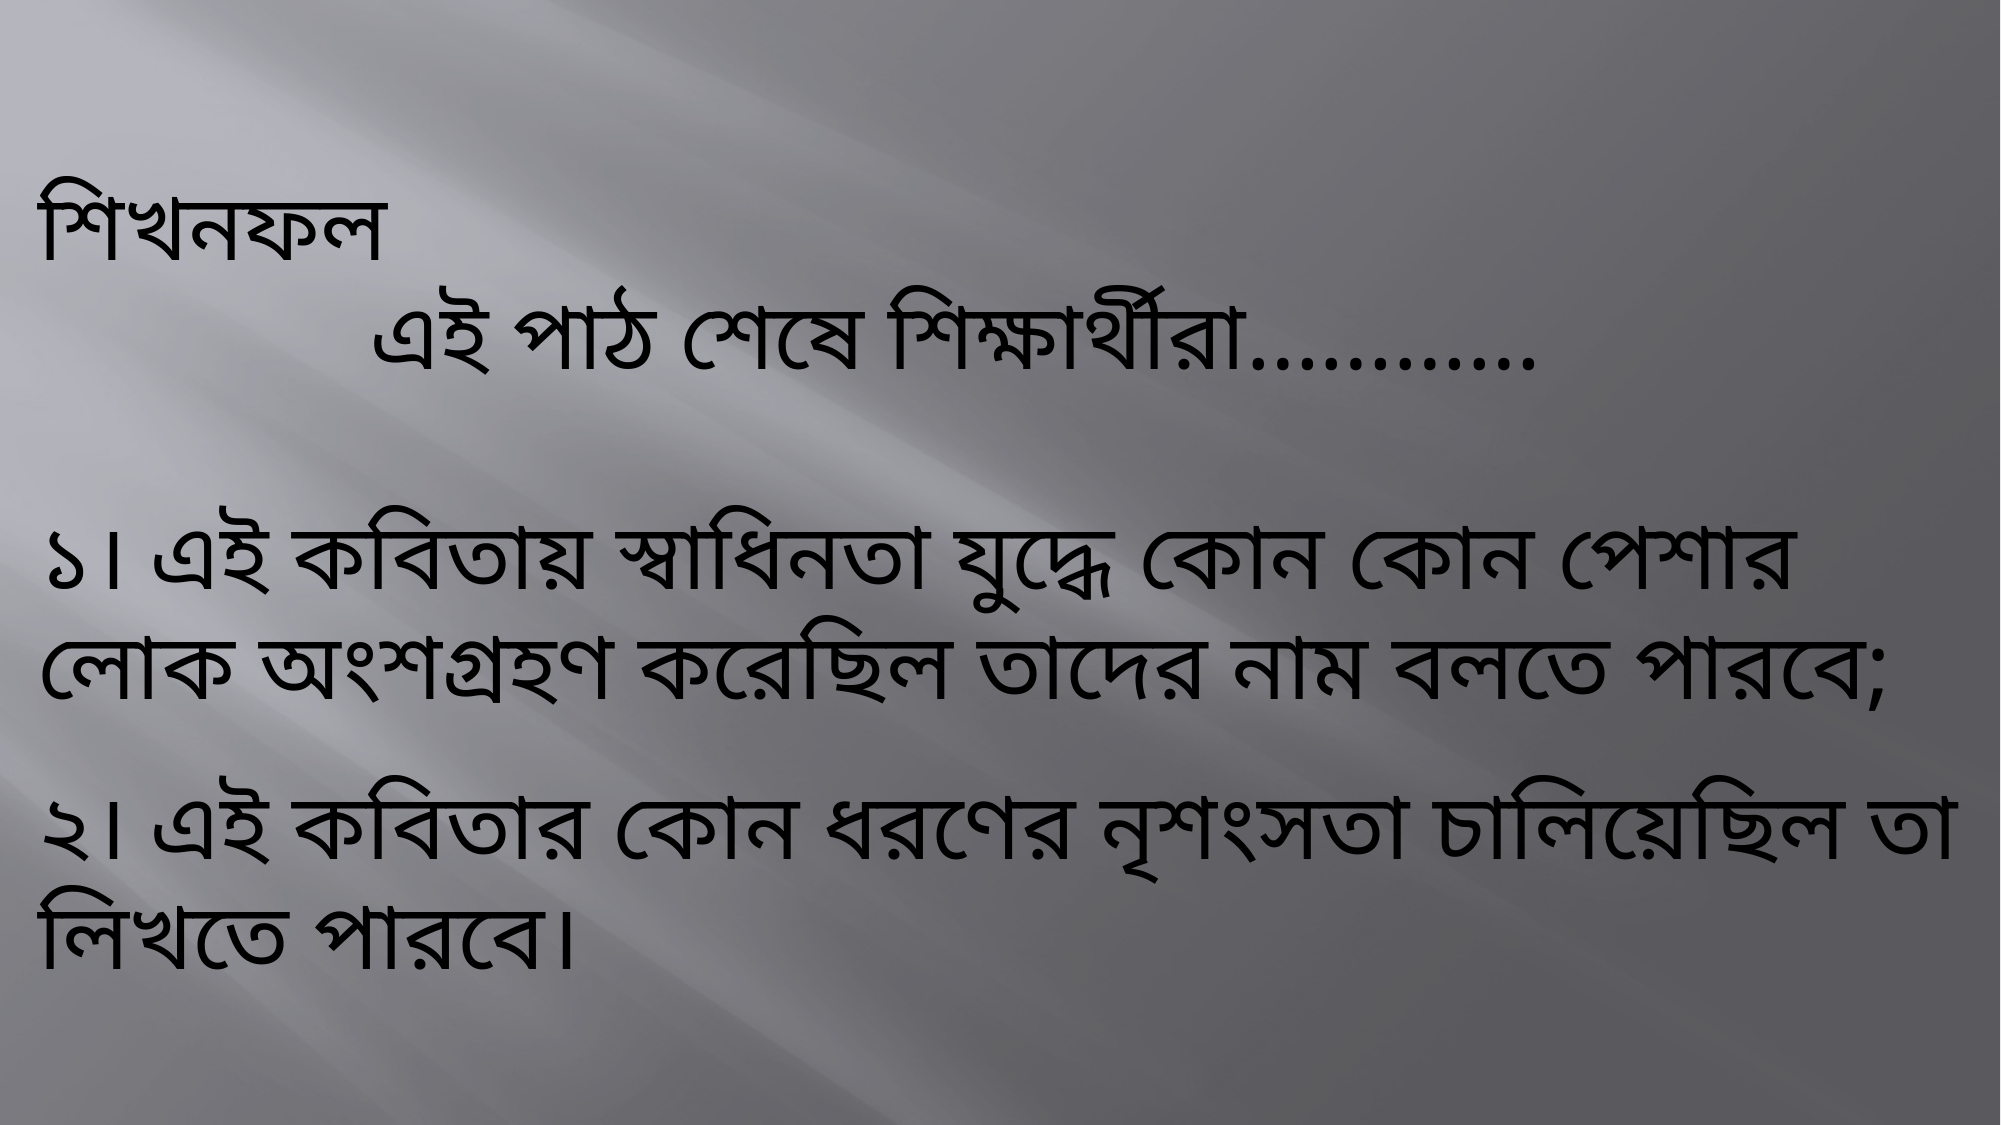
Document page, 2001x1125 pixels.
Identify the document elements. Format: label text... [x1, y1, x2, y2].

text_box শিখনফল এই পাঠ শেষে শিক্ষার্থীরা………… ১। এই কবিতায় স্বাধিনতা যুদ্ধে কোন কোন পেশার লোক অংশগ্রহণ করেছিল তাদের নাম বলতে পারবে; ২। এই কবিতার কোন ধরণের নৃশংসতা চালিয়েছিল তা লিখতে পারবে। [23, 160, 2000, 996]
